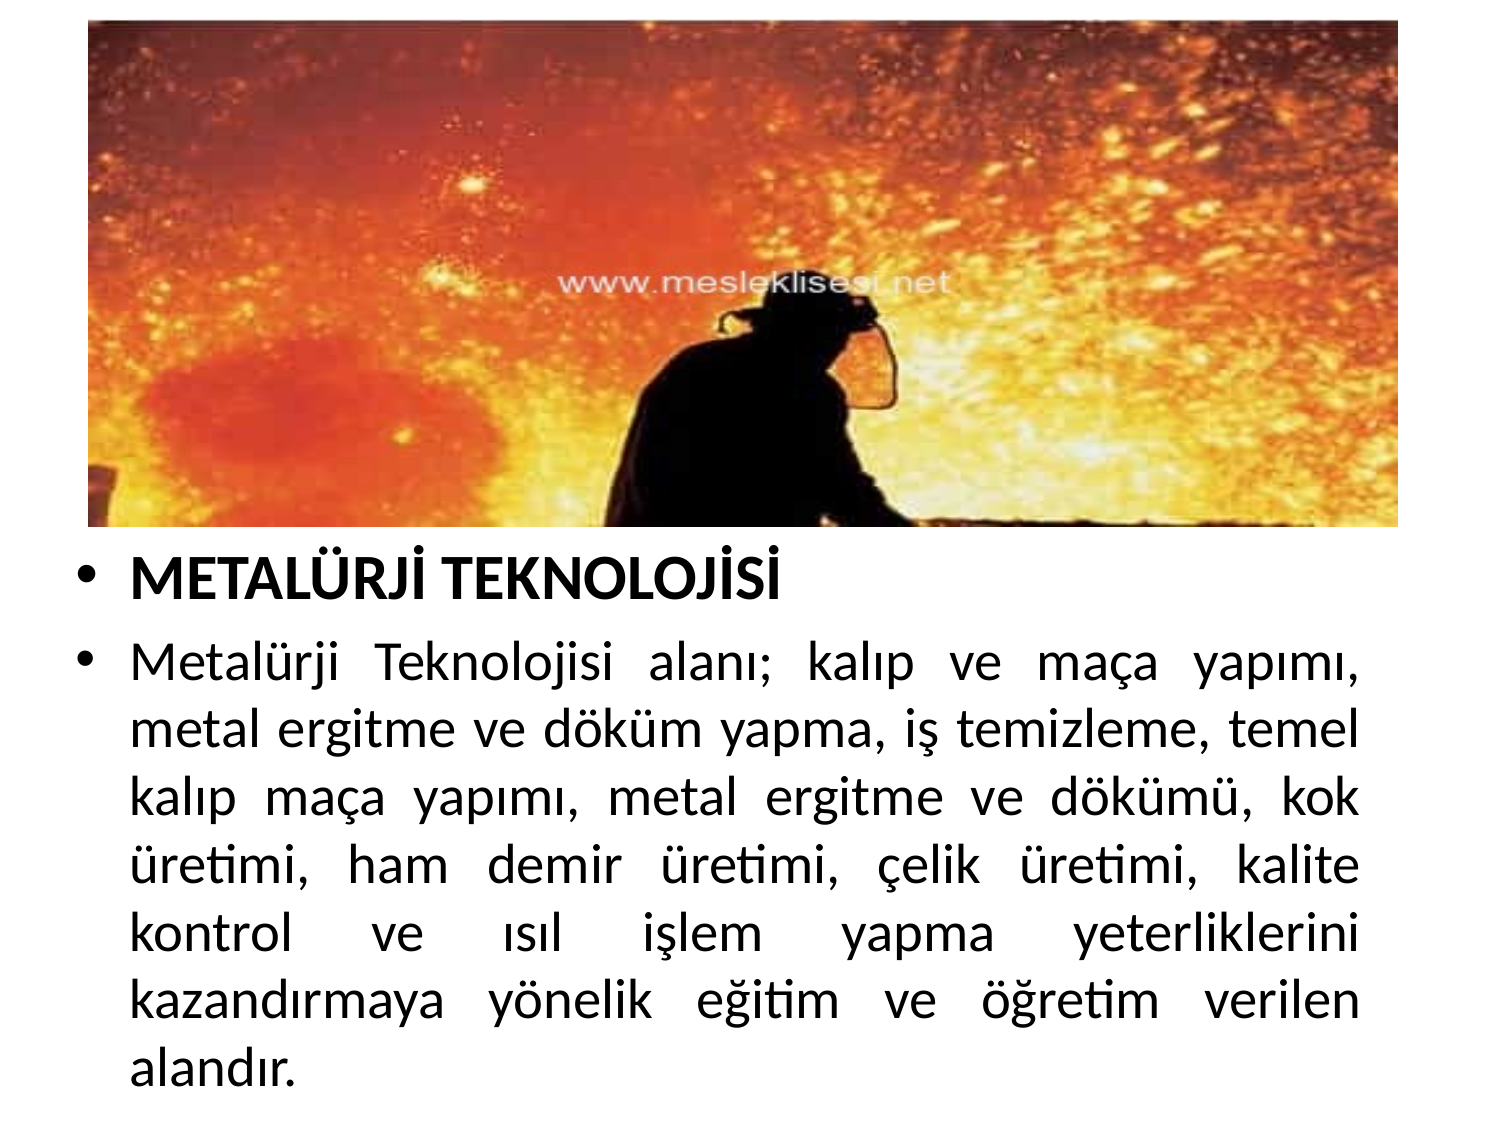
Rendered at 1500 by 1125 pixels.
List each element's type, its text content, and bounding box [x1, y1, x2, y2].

picture [88, 18, 1398, 528]
list METALÜRJİ TEKNOLOJİSİ Metalürji Teknolojisi alanı; kalıp ve maça yapımı, metal ergitme ve döküm yapma, iş temizleme, temel kalıp maça yapımı, metal ergitme ve dökümü, kok üretimi, ham demir üretimi, çelik üretimi, kalite kontrol ve ısıl işlem yapma yeterliklerini kazandırmaya yönelik eğitim ve öğretim verilen alandır. [60, 527, 1376, 1106]
